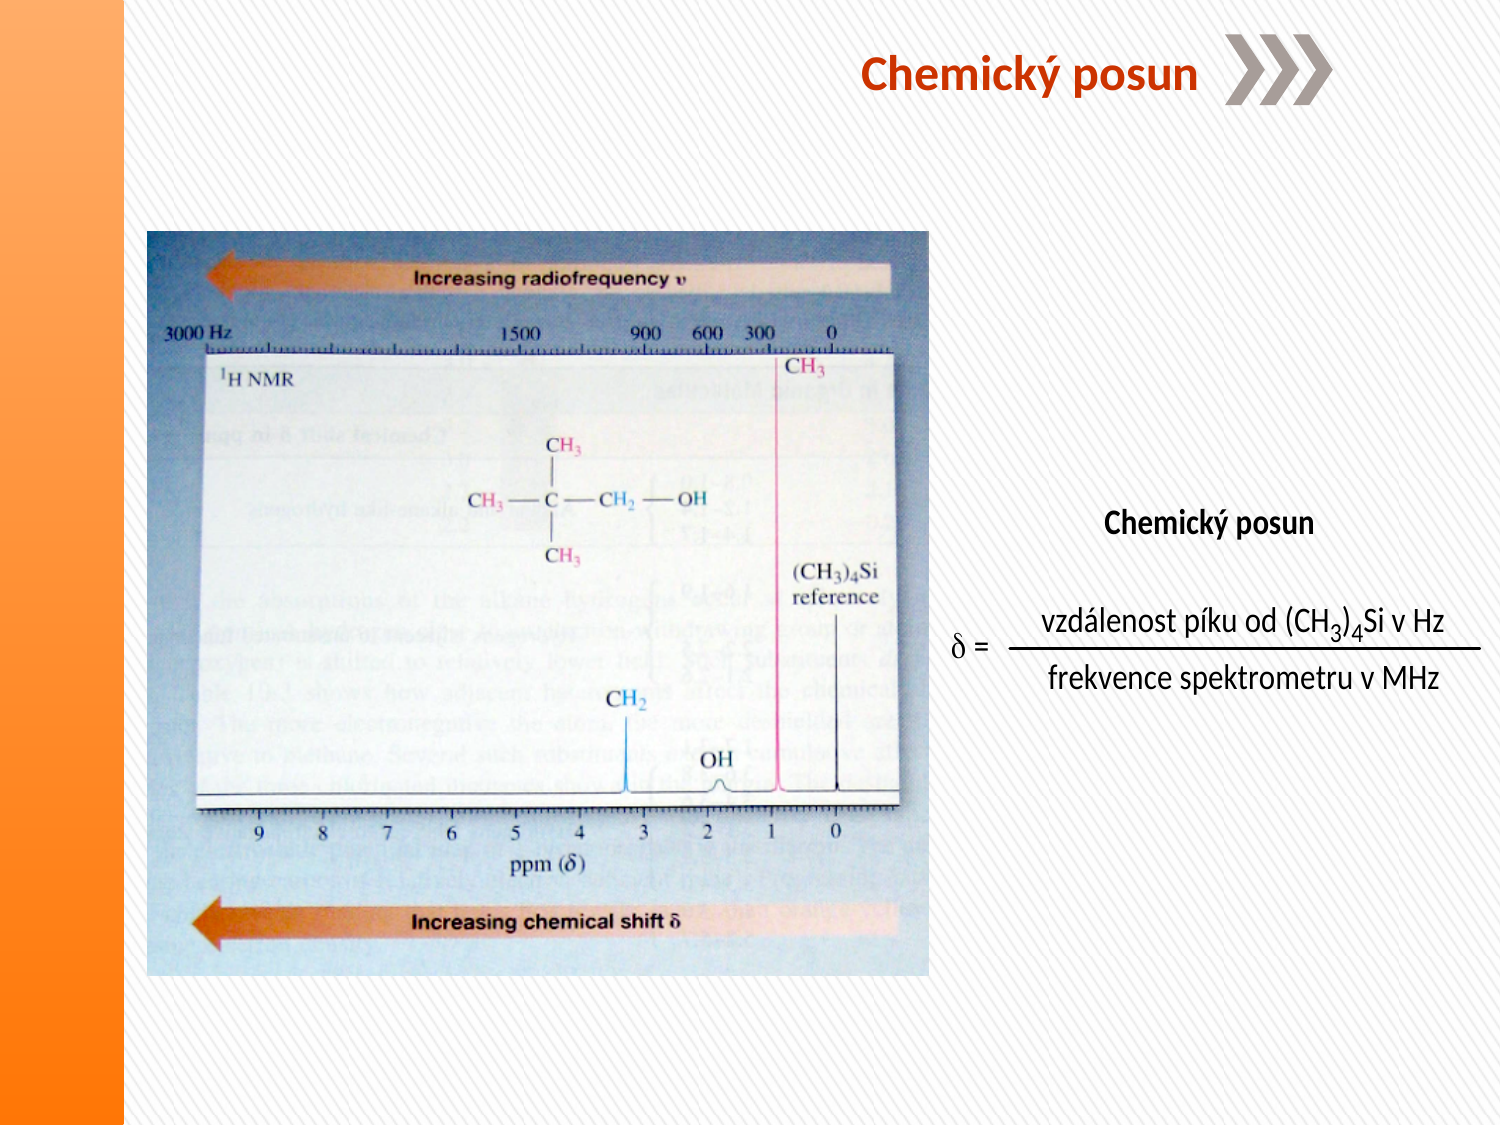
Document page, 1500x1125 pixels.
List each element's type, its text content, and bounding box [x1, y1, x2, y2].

subtitle Chemický posun [199, 33, 1215, 189]
picture [147, 231, 929, 977]
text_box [950, 507, 1483, 700]
